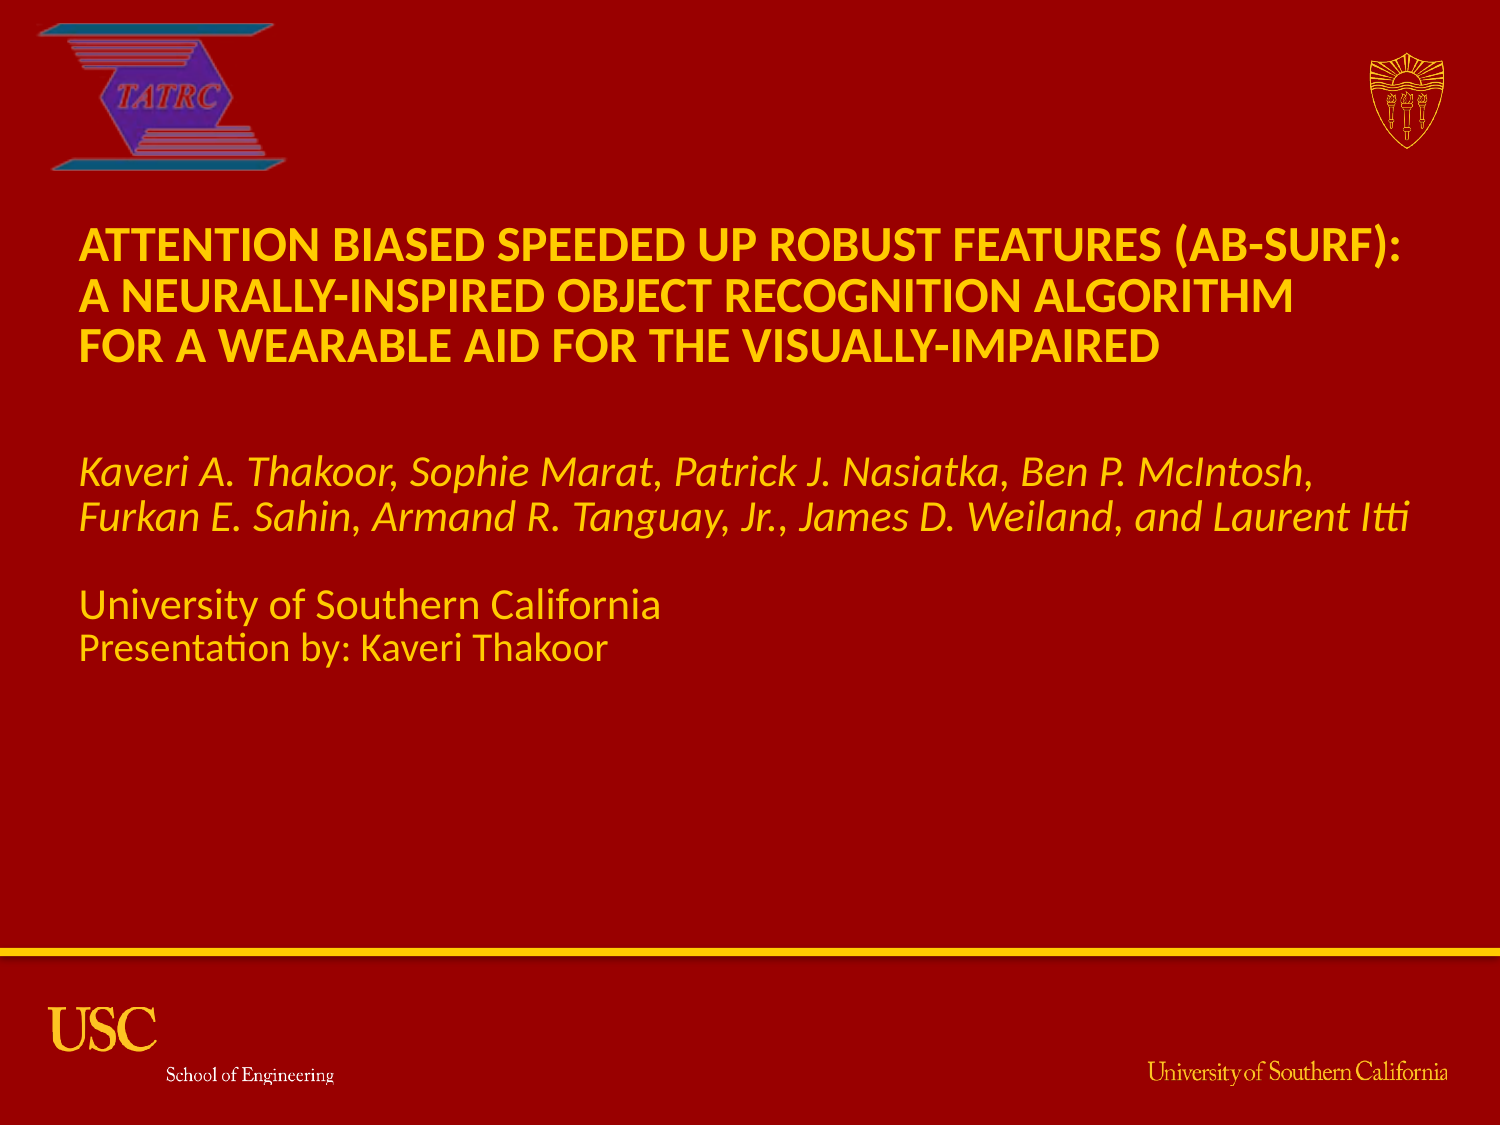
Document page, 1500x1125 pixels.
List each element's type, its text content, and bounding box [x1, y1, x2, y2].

text_box ATTENTION BIASED SPEEDED UP ROBUST FEATURES (AB-SURF): A NEURALLY-INSPIRED OBJECT RECOGNITION ALGORITHM FOR A WEARABLE AID FOR THE VISUALLY-IMPAIRED Kaveri A. Thakoor, Sophie Marat, Patrick J. Nasiatka, Ben P. McIntosh, Furkan E. Sahin, Armand R. Tanguay, Jr., James D. Weiland, and Laurent Itti University of Southern California Presentation by: Kaveri Thakoor [63, 216, 1450, 711]
picture [22, 0, 305, 199]
